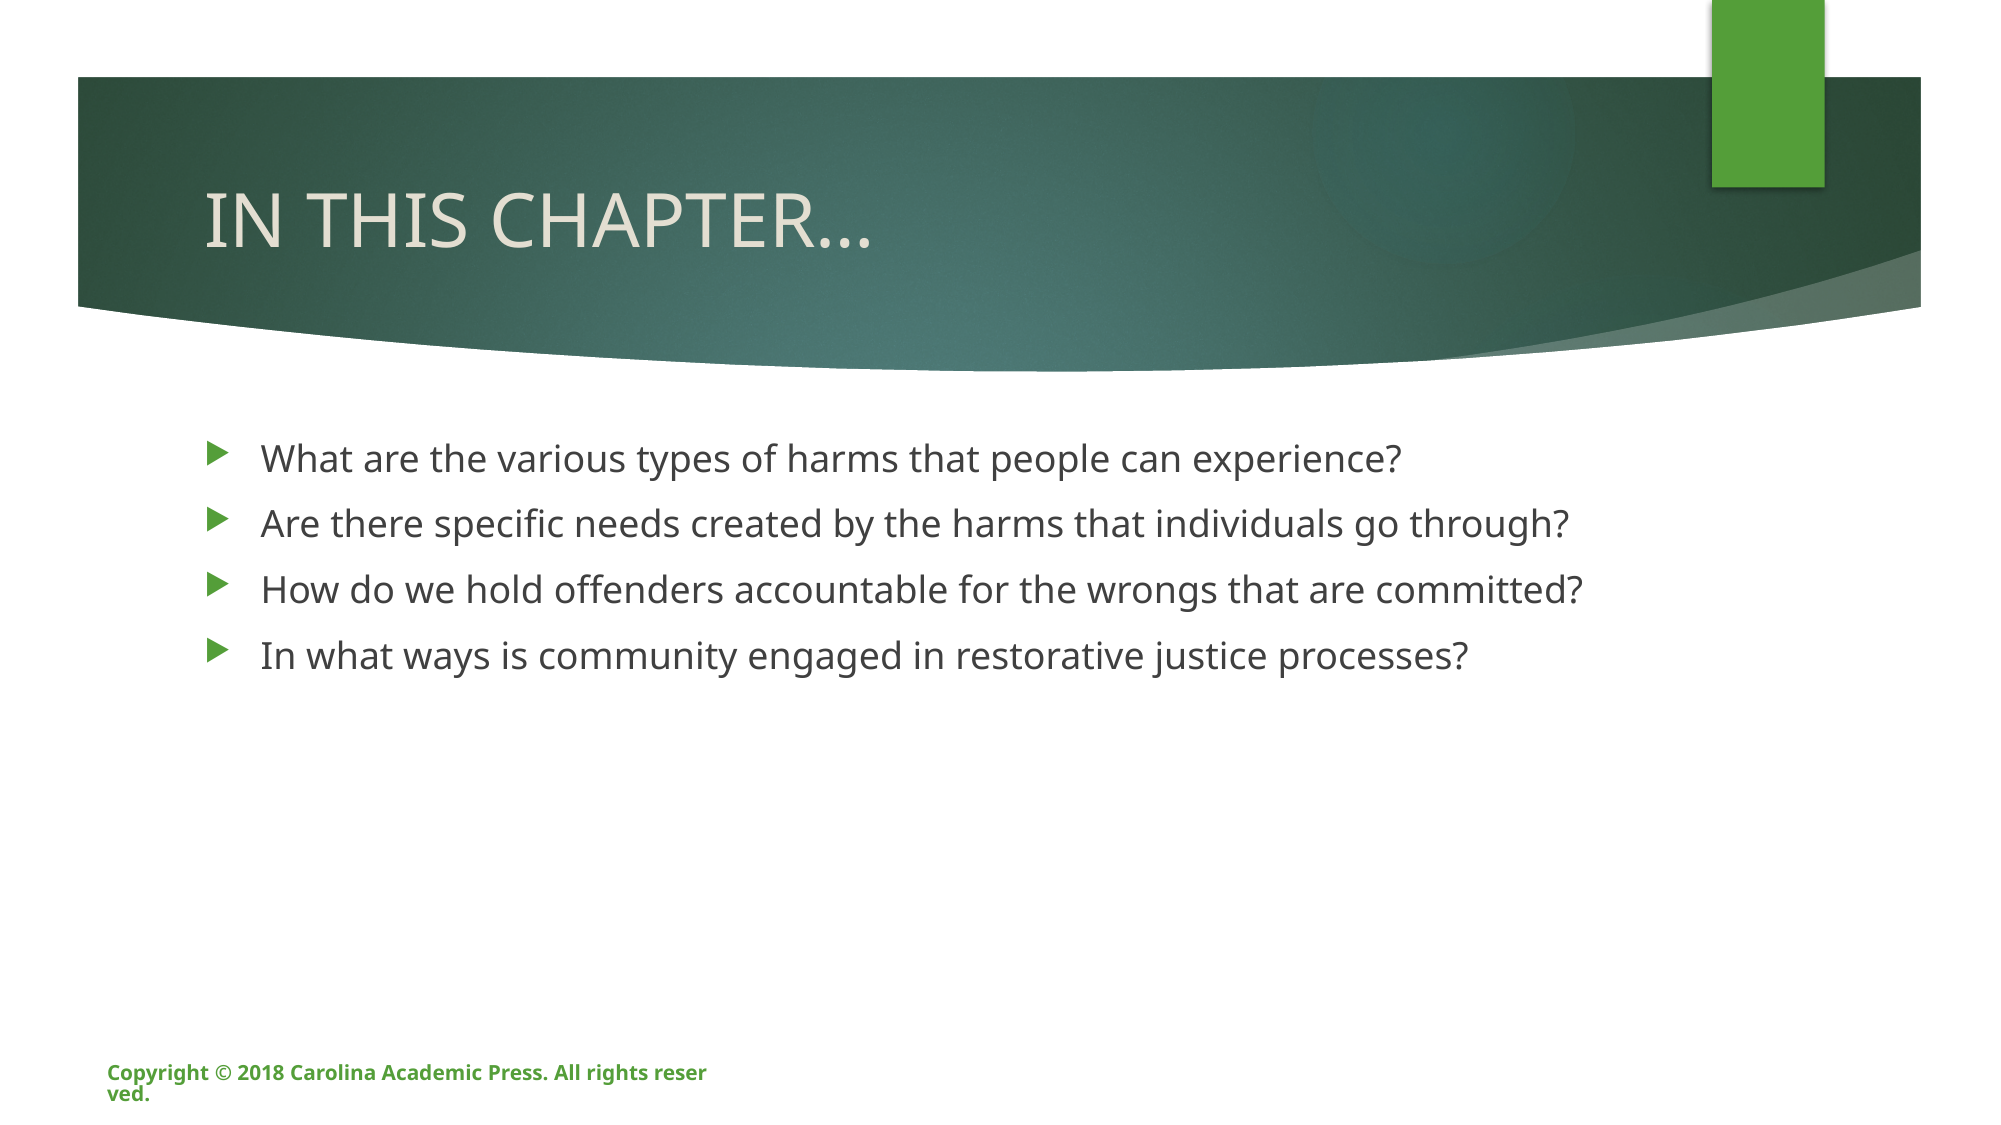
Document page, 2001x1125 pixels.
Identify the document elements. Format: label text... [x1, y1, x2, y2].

title IN THIS CHAPTER… [189, 159, 1627, 276]
footer Copyright © 2018 Carolina Academic Press. All rights reserved. [92, 1048, 726, 1099]
list What are the various types of harms that people can experience? Are there specific needs created by the harms that individuals go through? How do we hold offenders accountable for the wrongs that are committed? In what ways is community engaged in restorative justice processes? [189, 427, 1638, 988]
